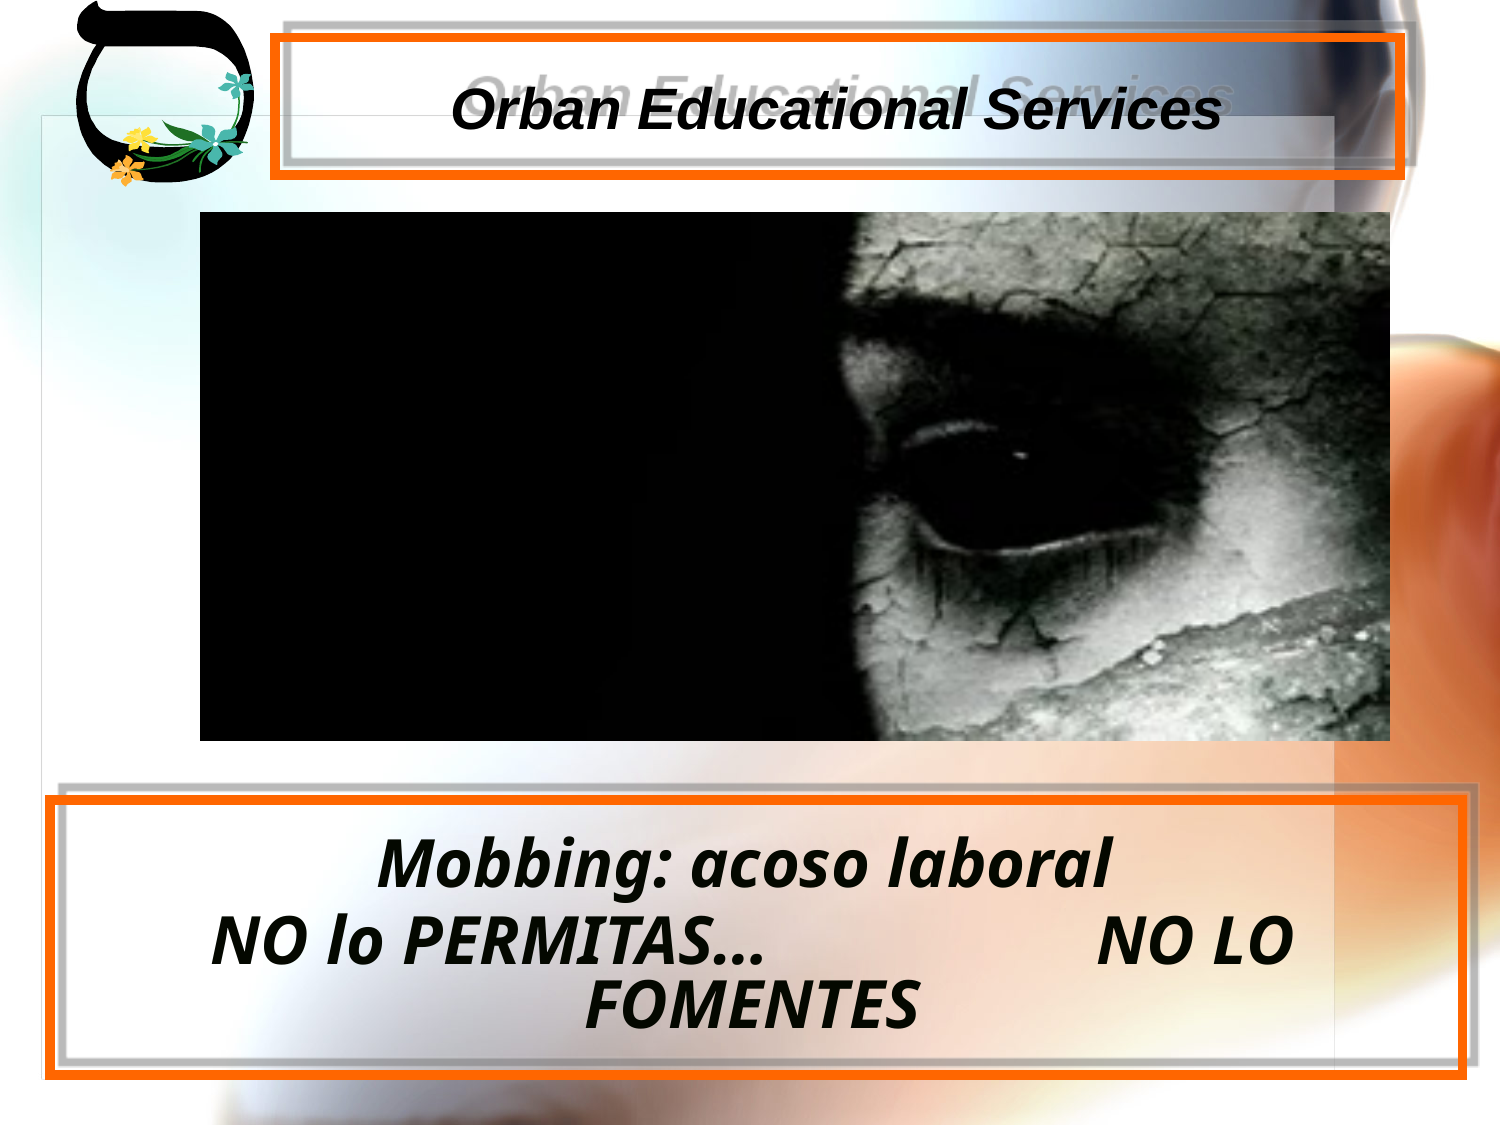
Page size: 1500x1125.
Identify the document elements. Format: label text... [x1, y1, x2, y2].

text_box [49, 800, 1463, 1075]
picture [0, 0, 1500, 1125]
title Orban Educational Services [274, 37, 1401, 176]
subtitle Mobbing: acoso laboral NO lo PERMITAS… NO LO FOMENTES [62, 49, 1444, 787]
